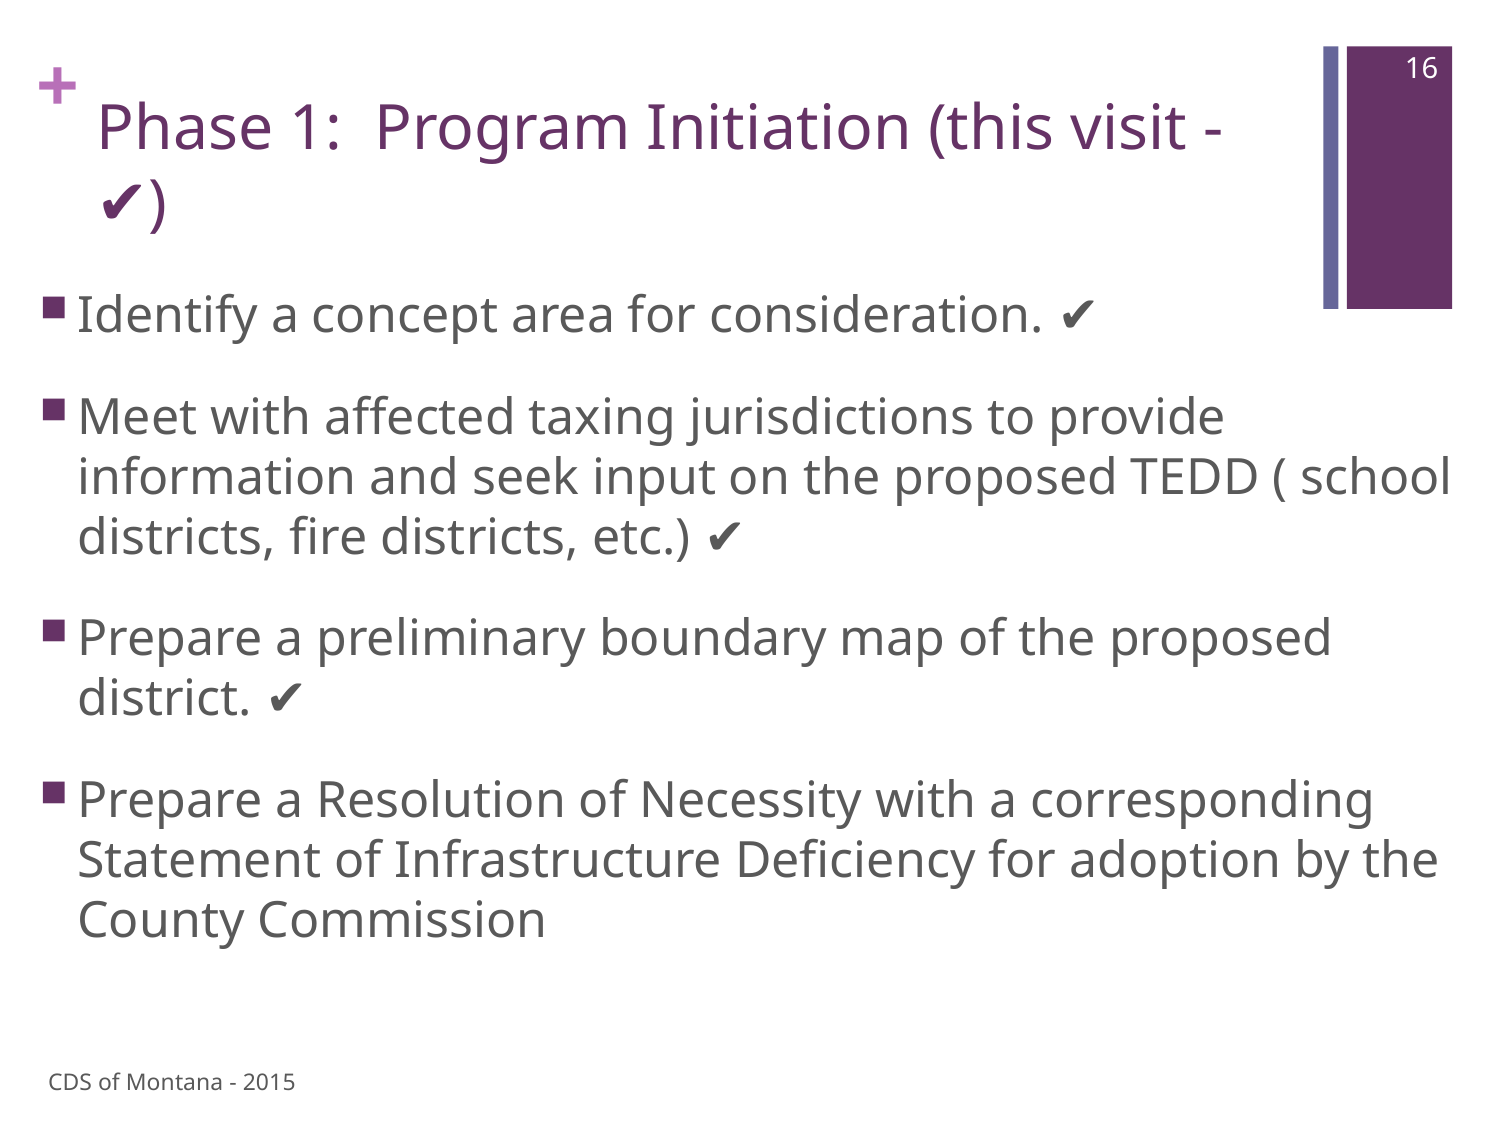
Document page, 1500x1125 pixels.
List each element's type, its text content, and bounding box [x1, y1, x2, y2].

title Phase 1: Program Initiation (this visit - ✔) [81, 79, 1322, 263]
slide_number 16 [1362, 39, 1454, 100]
list Identify a concept area for consideration. ✔ Meet with affected taxing jurisdictions to provide information and seek input on the proposed TEDD ( school districts, fire districts, etc.) ✔ Prepare a preliminary boundary map of the proposed district. ✔ Prepare a Resolution of Necessity with a corresponding Statement of Infrastructure Deficiency for adoption by the County Commission [24, 275, 1495, 1125]
footer CDS of Montana - 2015 [33, 1053, 1038, 1114]
